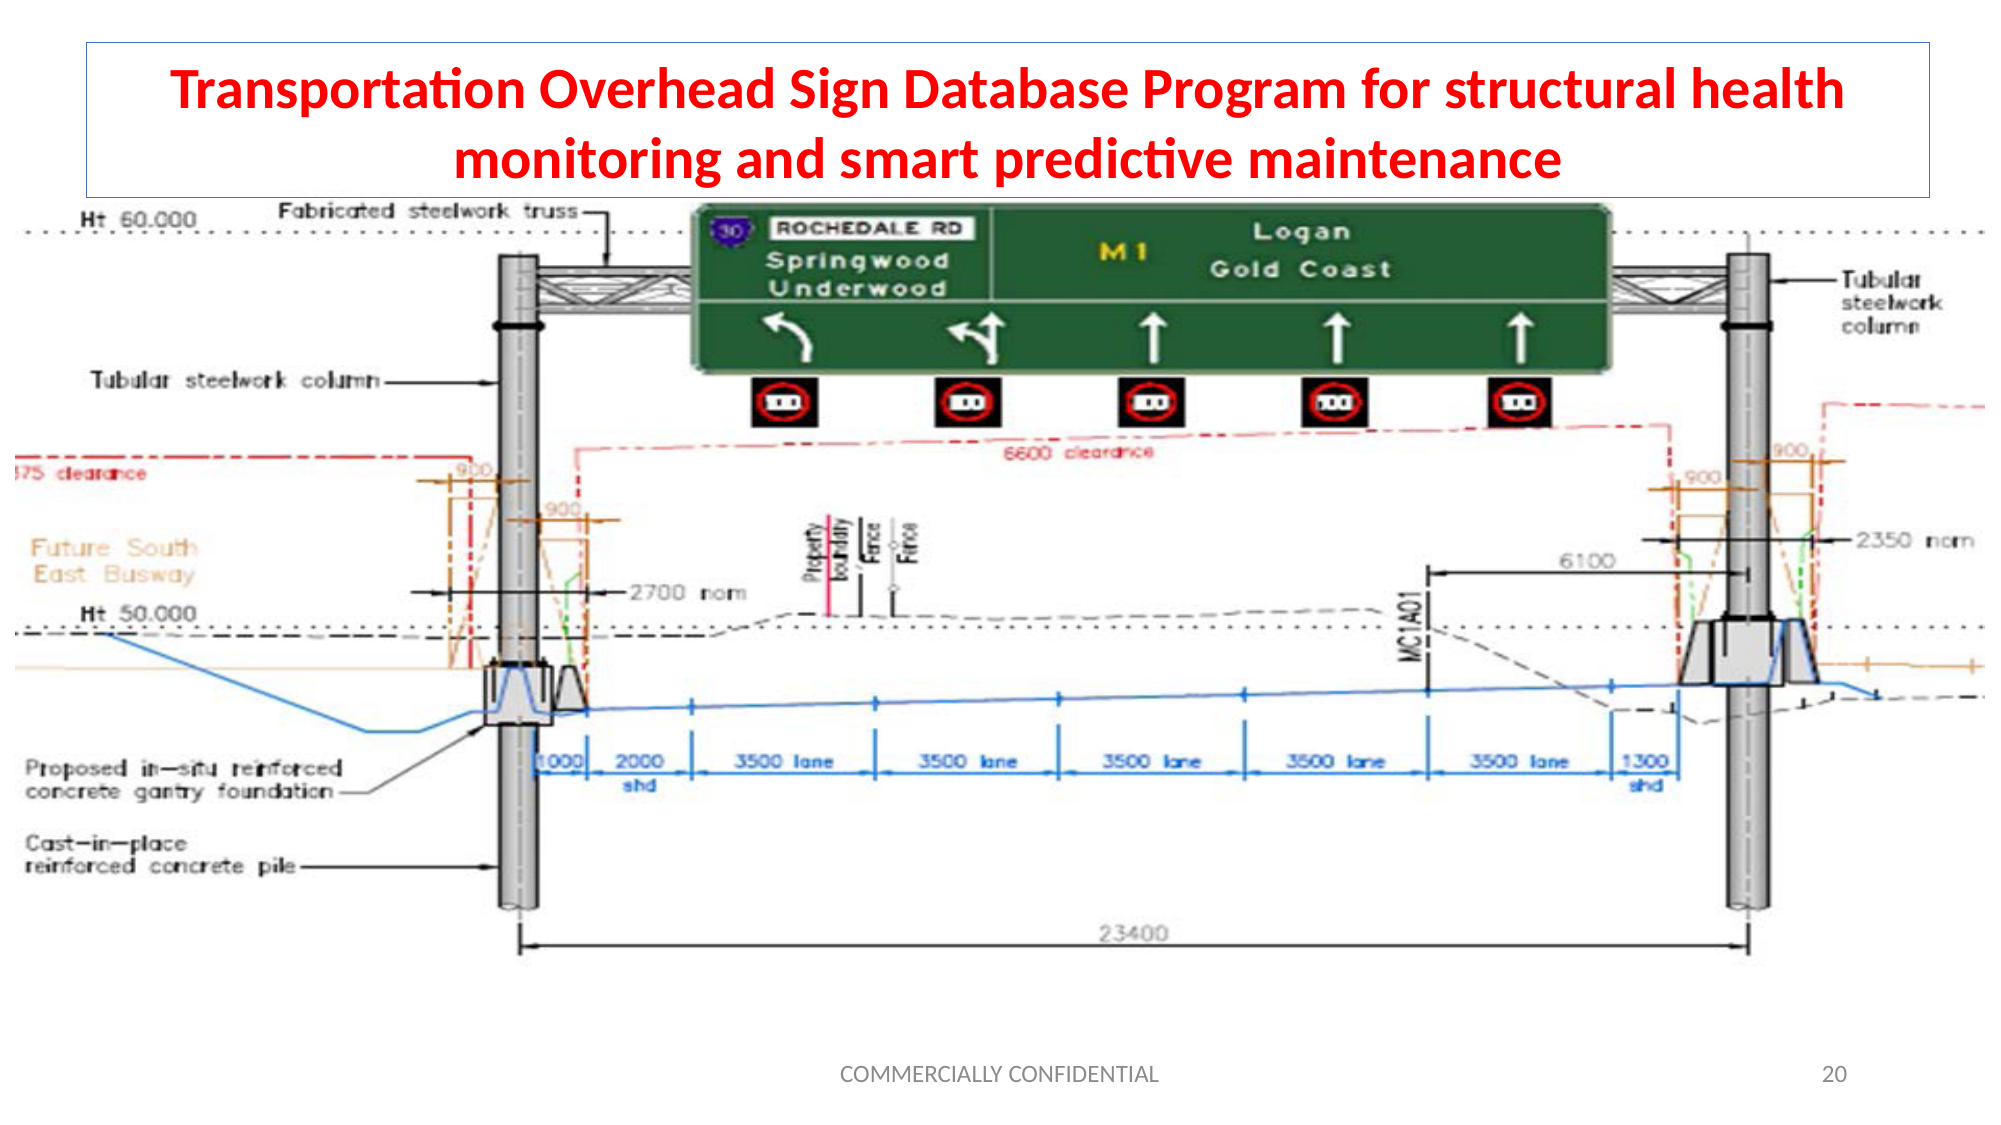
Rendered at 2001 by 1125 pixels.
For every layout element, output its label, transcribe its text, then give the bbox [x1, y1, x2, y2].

text_box Transportation Overhead Sign Database Program for structural health monitoring and smart predictive maintenance [86, 42, 1930, 153]
picture [15, 153, 1985, 972]
footer COMMERCIALLY CONFIDENTIAL [662, 1042, 1338, 1103]
slide_number 20 [1412, 1042, 1863, 1103]
